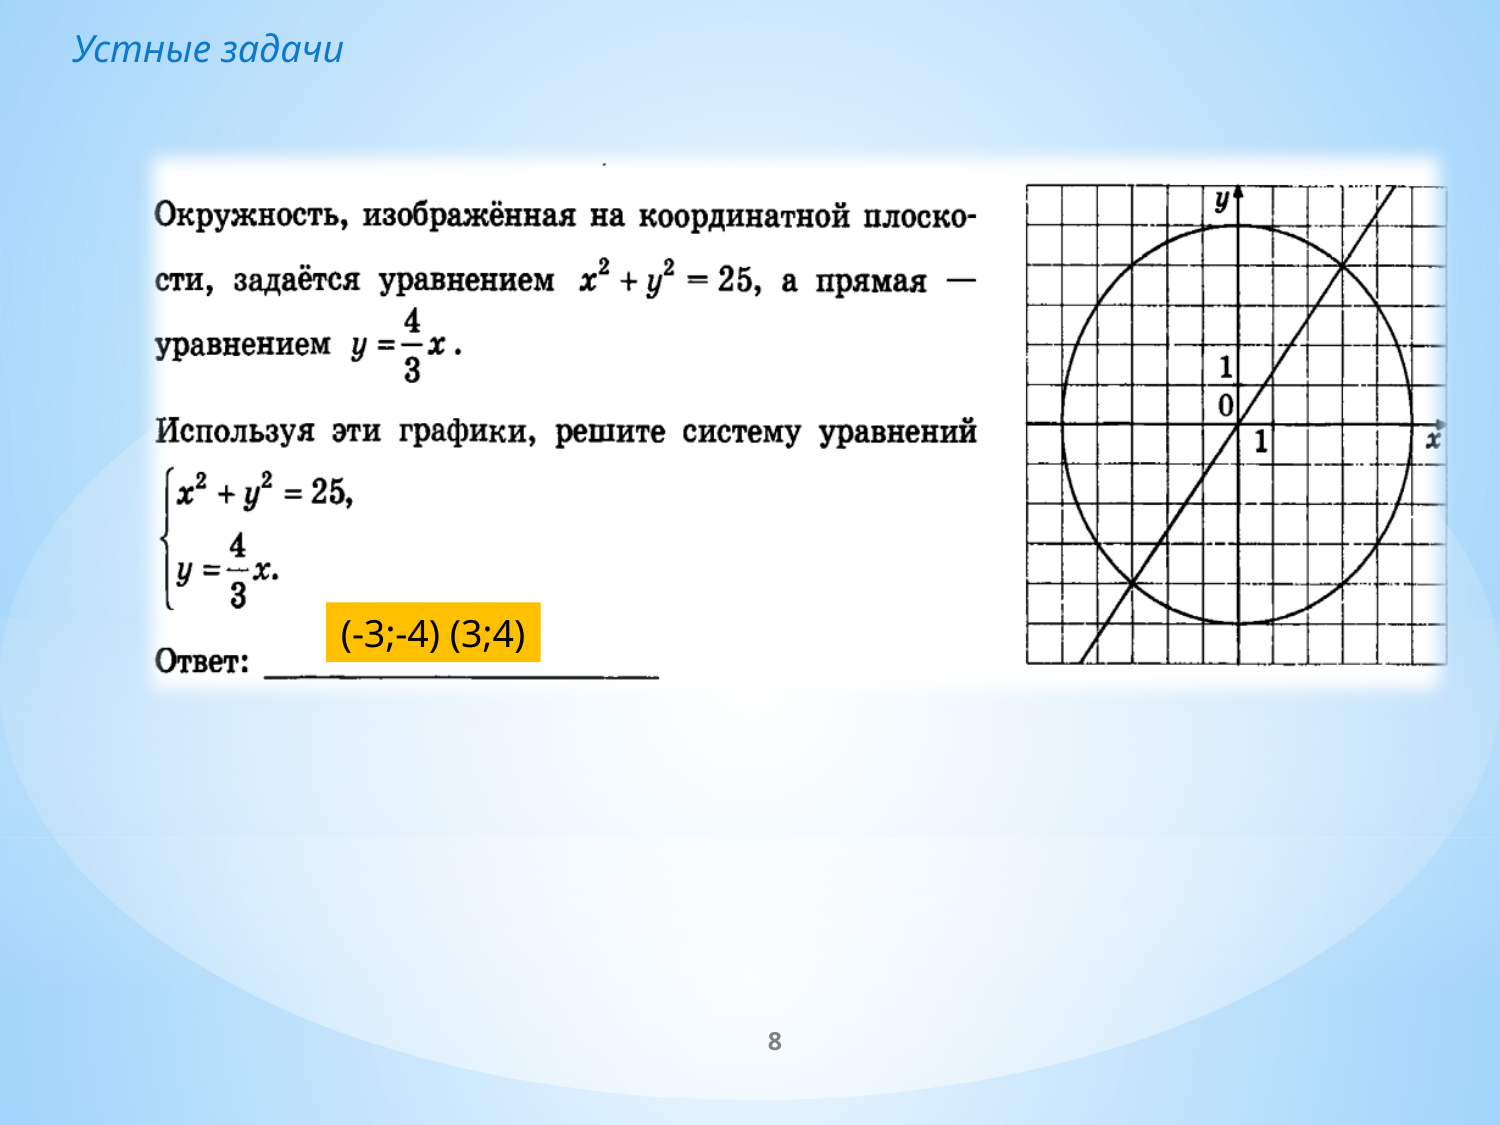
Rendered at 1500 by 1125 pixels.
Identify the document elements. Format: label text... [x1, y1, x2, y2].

slide_number 8 [624, 1012, 925, 1073]
text_box Устные задачи [57, 17, 1369, 78]
picture [135, 140, 1454, 704]
